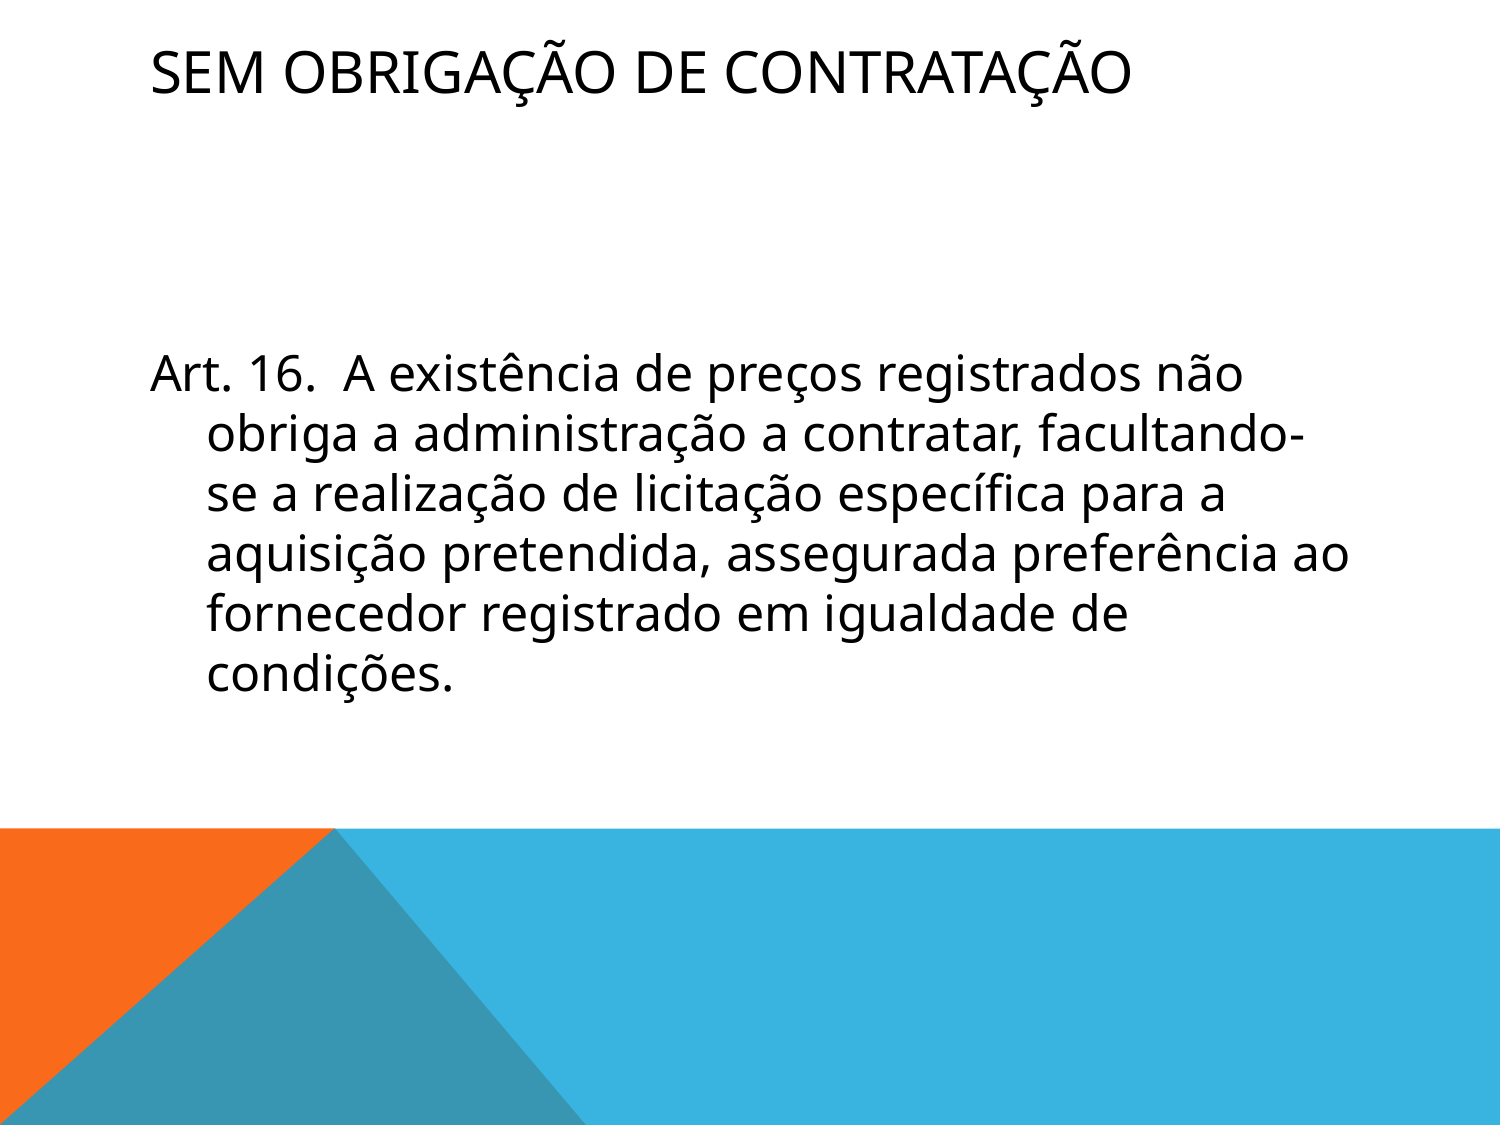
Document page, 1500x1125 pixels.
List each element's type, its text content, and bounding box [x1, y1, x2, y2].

list Art. 16. A existência de preços registrados não obriga a administração a contratar, facultando-se a realização de licitação específica para a aquisição pretendida, assegurada preferência ao fornecedor registrado em igualdade de condições. [135, 180, 1369, 768]
title Sem obrigação de Contratação [135, 60, 1369, 150]
